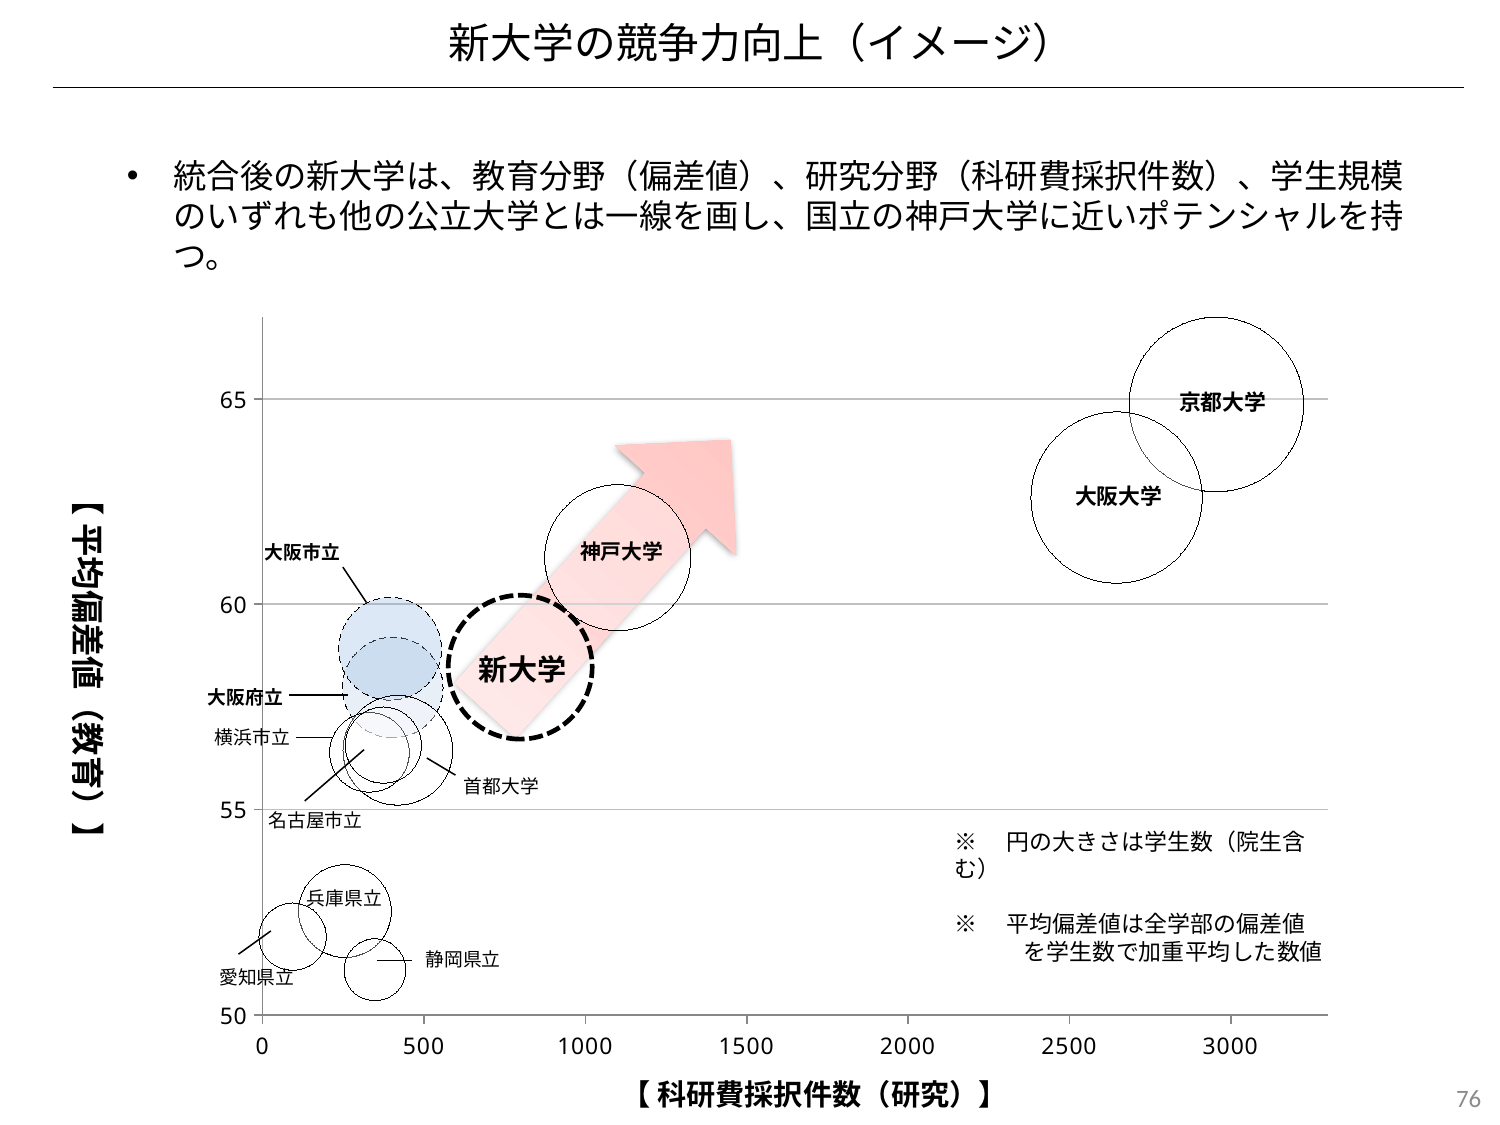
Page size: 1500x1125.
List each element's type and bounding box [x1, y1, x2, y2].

text_box [112, 147, 1435, 283]
slide_number [1146, 1067, 1497, 1125]
text_box [238, 930, 272, 955]
text_box [434, 9, 1090, 75]
text_box [45, 468, 117, 865]
text_box [426, 757, 456, 776]
text_box [304, 749, 365, 802]
text_box [342, 566, 367, 603]
chart [187, 281, 1369, 1064]
text_box [606, 1069, 1023, 1119]
